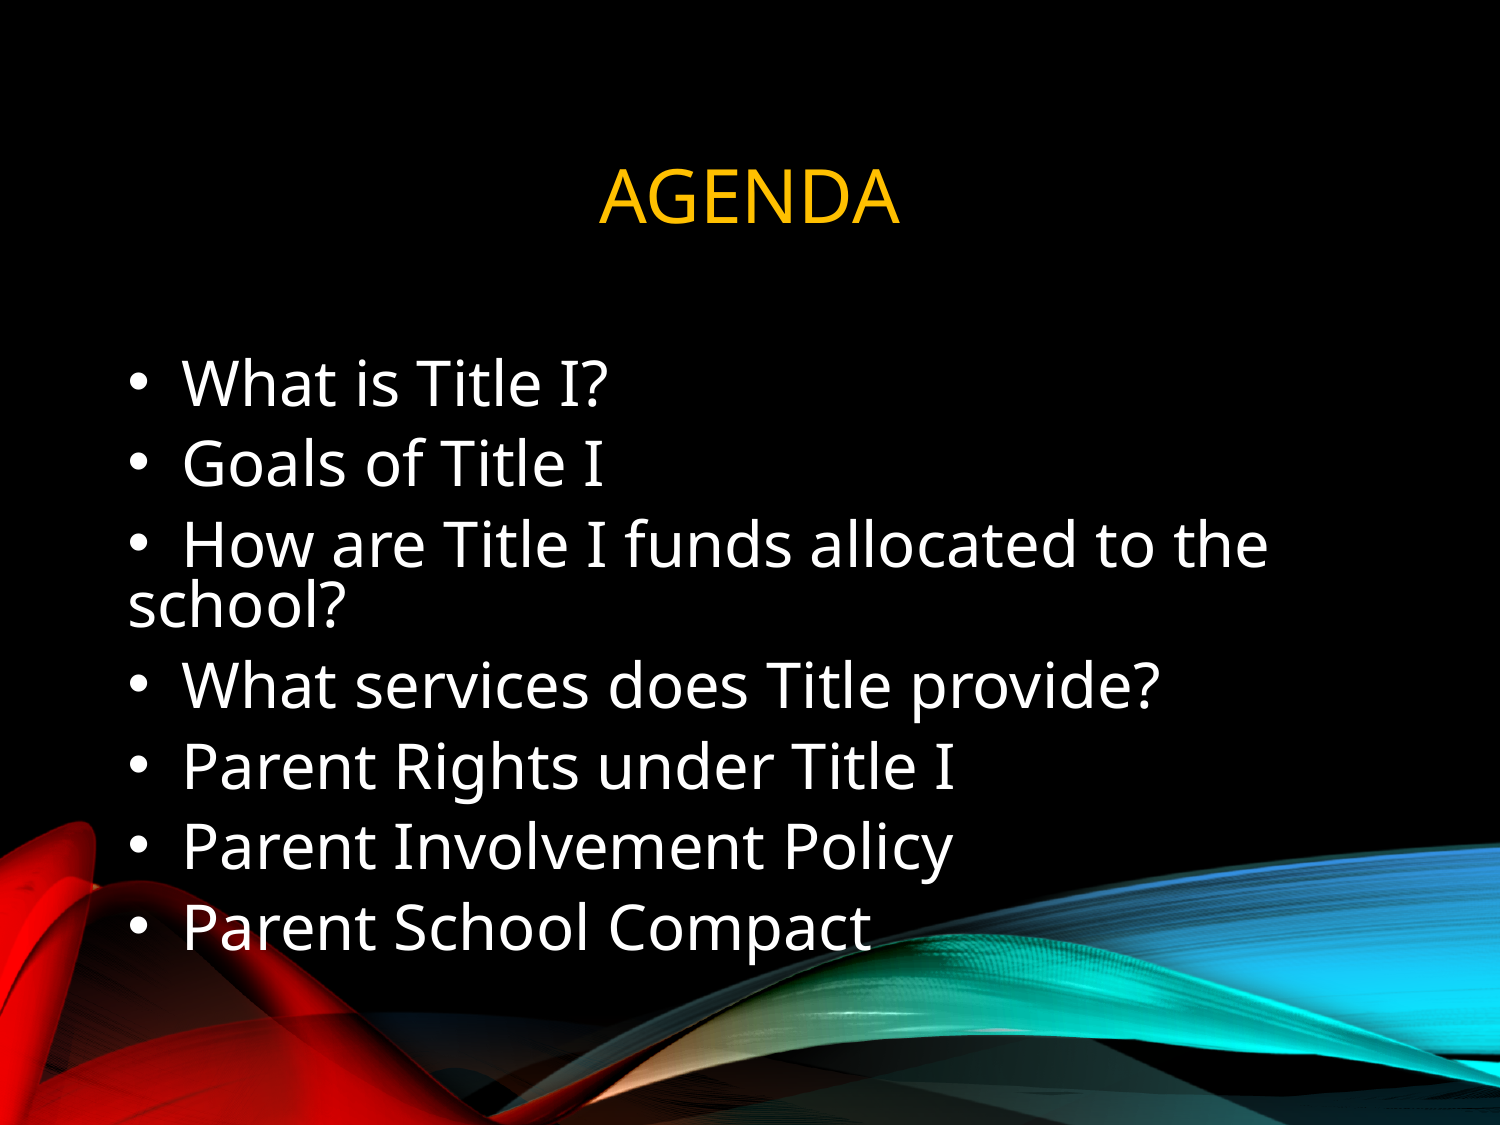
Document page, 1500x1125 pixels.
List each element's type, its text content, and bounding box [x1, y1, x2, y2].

picture [0, 819, 1500, 1125]
list What is Title I? Goals of Title I How are Title I funds allocated to the school? What services does Title provide? Parent Rights under Title I Parent Involvement Policy Parent School Compact [112, 350, 1388, 975]
title Agenda [97, 123, 1403, 275]
